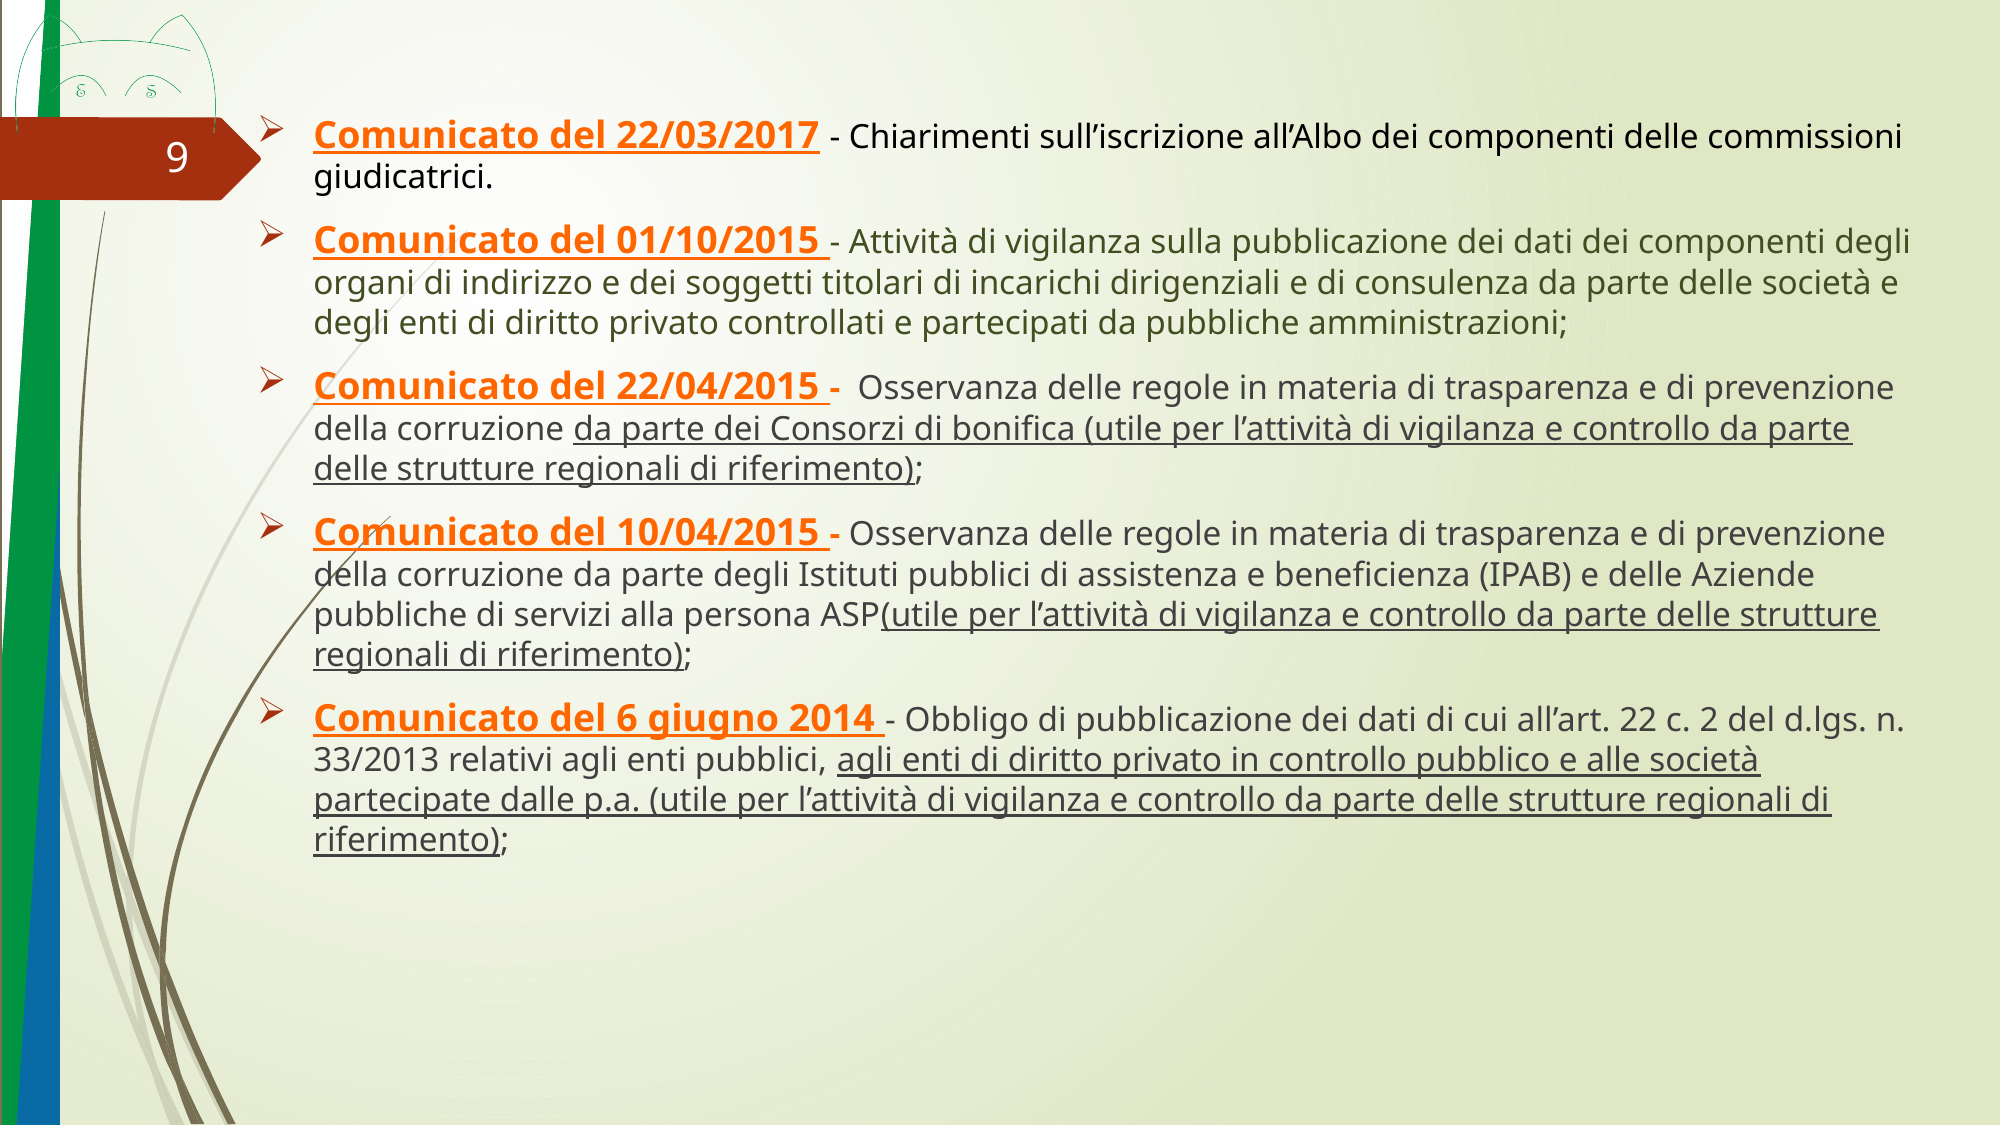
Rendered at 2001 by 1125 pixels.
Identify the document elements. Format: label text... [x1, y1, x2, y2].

list Comunicato del 22/03/2017 - Chiarimenti sull’iscrizione all’Albo dei componenti delle commissioni giudicatrici. Comunicato del 01/10/2015 - Attività di vigilanza sulla pubblicazione dei dati dei componenti degli organi di indirizzo e dei soggetti titolari di incarichi dirigenziali e di consulenza da parte delle società e degli enti di diritto privato controllati e partecipati da pubbliche amministrazioni; Comunicato del 22/04/2015 - Osservanza delle regole in materia di trasparenza e di prevenzione della corruzione da parte dei Consorzi di bonifica (utile per l’attività di vigilanza e controllo da parte delle strutture regionali di riferimento); Comunicato del 10/04/2015 - Osservanza delle regole in materia di trasparenza e di prevenzione della corruzione da parte degli Istituti pubblici di assistenza e beneficienza (IPAB) e delle Aziende pubbliche di servizi alla persona ASP(utile per l’attività di vigilanza e controllo da parte delle strutture regionali di riferimento); Comunicato del 6 giugno 2014 - Obbligo di pubblicazione dei dati di cui all’art. 22 c. 2 del d.lgs. n. 33/2013 relativi agli enti pubblici, agli enti di diritto privato in controllo pubblico e alle società partecipate dalle p.a. (utile per l’attività di vigilanza e controllo da parte delle strutture regionali di riferimento); [242, 42, 1943, 1050]
slide_number 9 [87, 129, 216, 190]
picture [15, 14, 216, 133]
